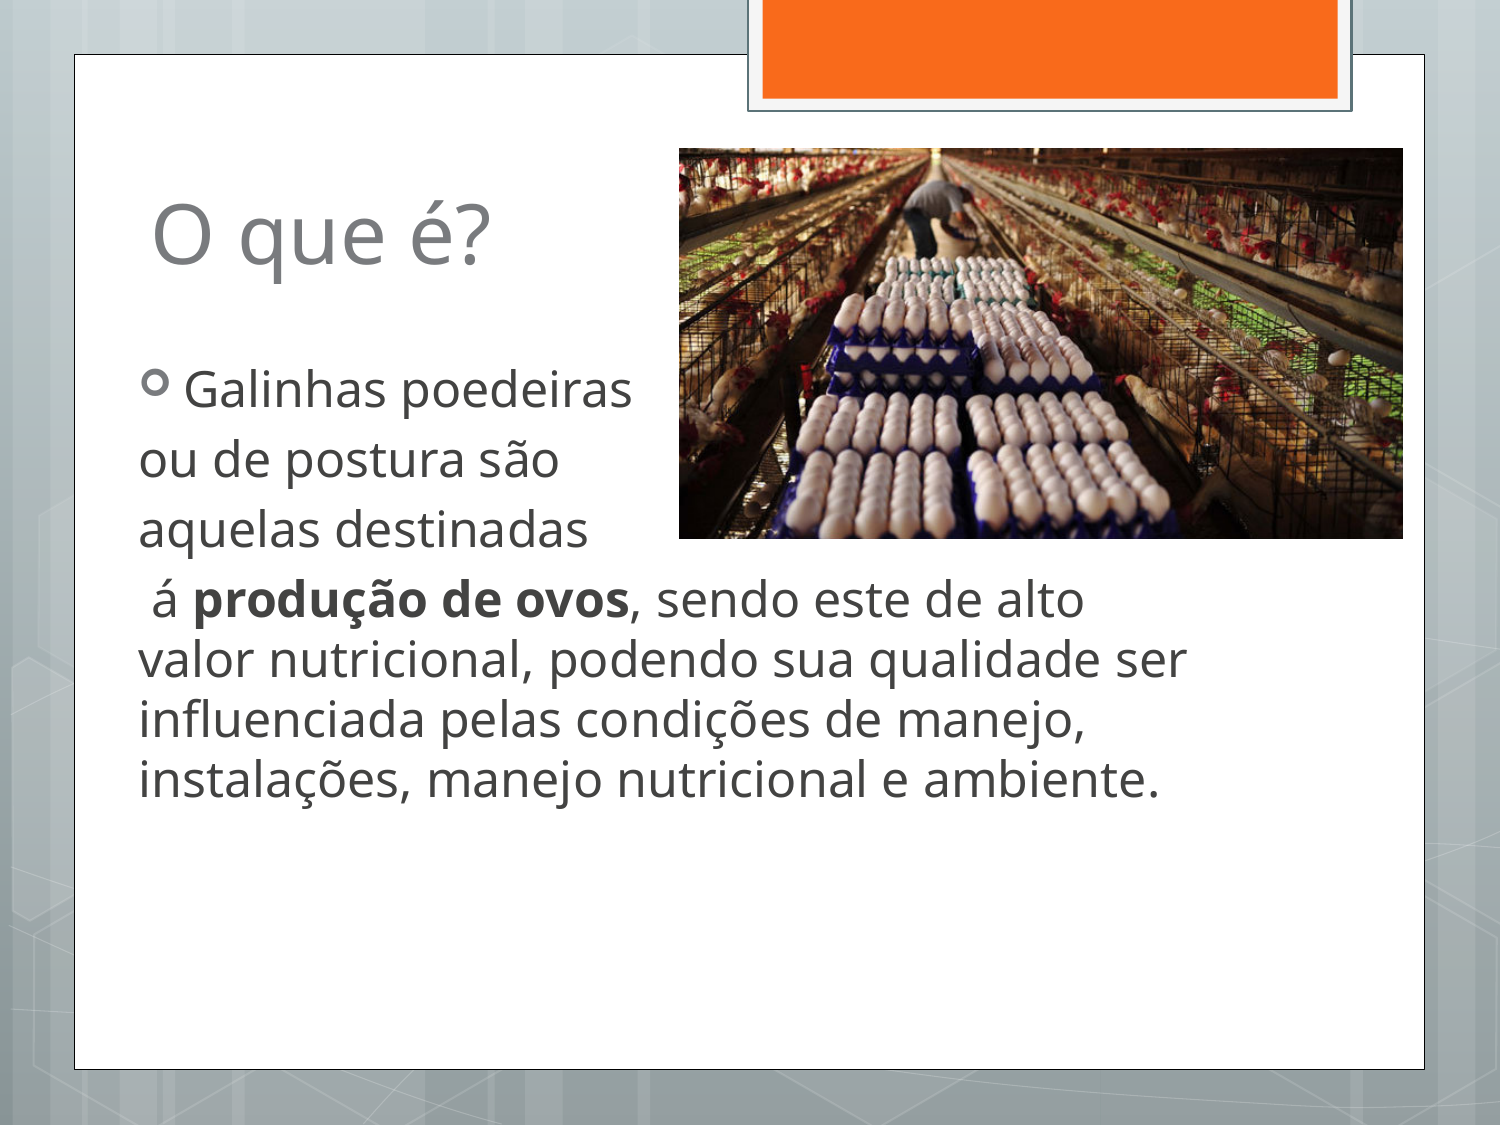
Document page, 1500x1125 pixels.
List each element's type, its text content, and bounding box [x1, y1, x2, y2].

title O que é? [135, 101, 1289, 290]
list Galinhas poedeiras ou de postura são aquelas destinadas á produção de ovos, sendo este de alto valor nutricional, podendo sua qualidade ser influenciada pelas condições de manejo, instalações, manejo nutricional e ambiente. [112, 349, 1224, 926]
picture [678, 148, 1404, 540]
